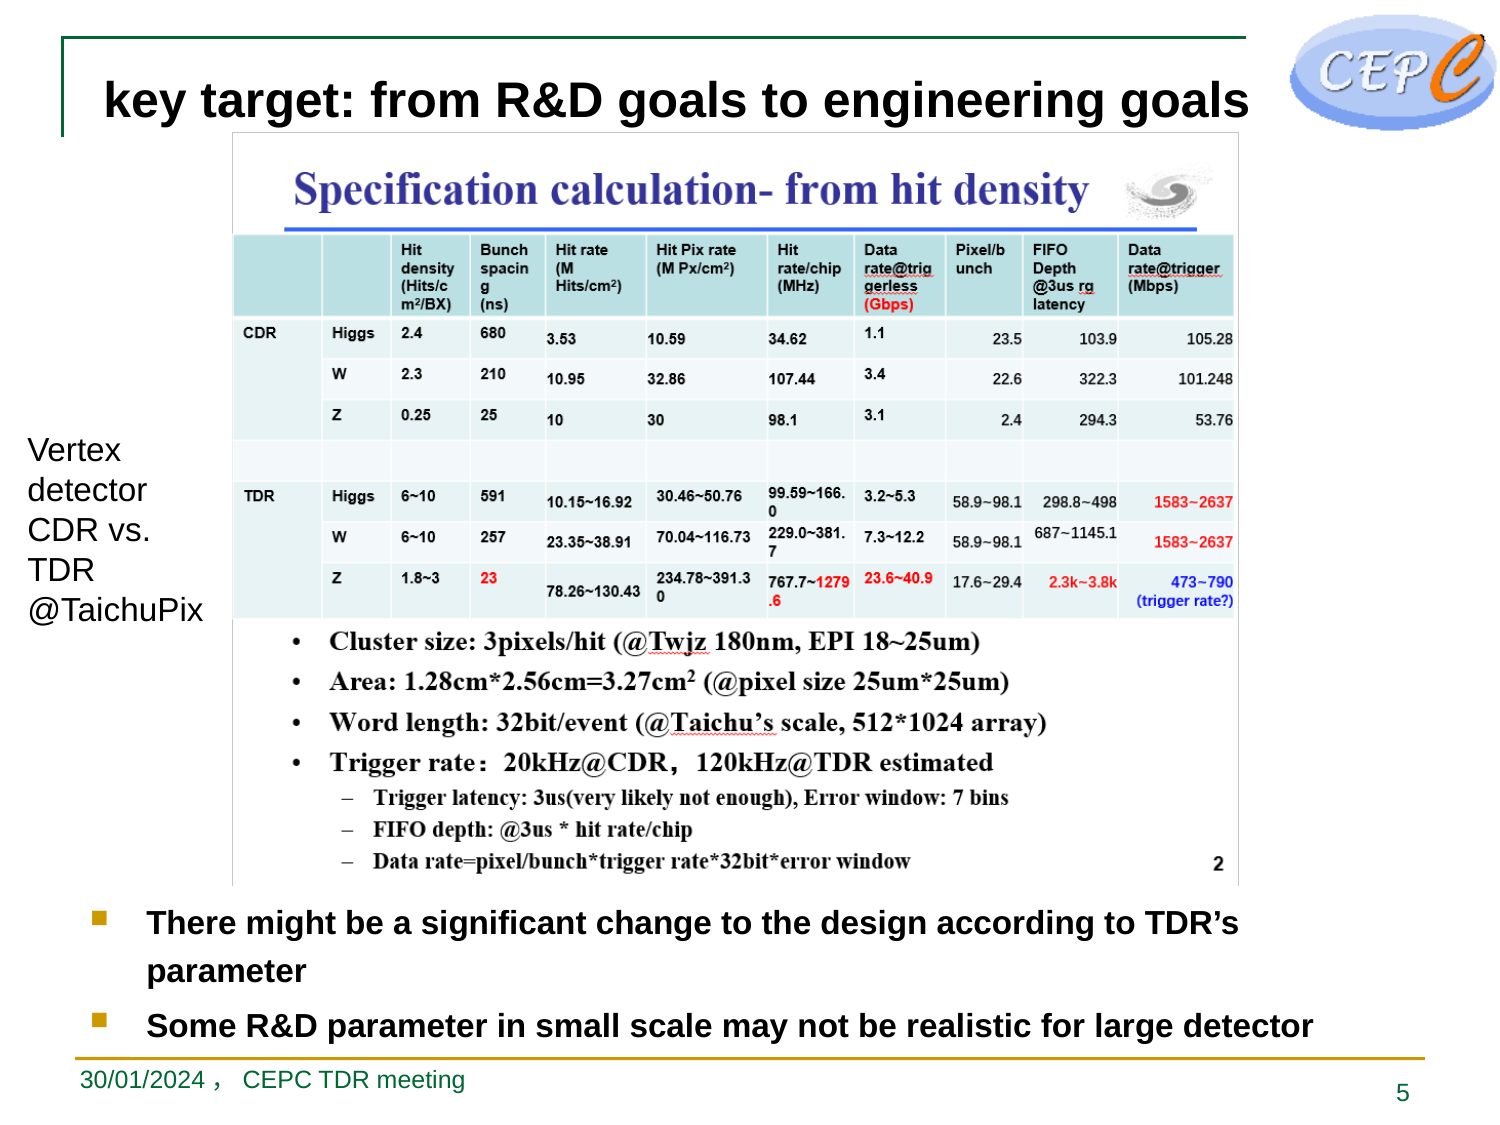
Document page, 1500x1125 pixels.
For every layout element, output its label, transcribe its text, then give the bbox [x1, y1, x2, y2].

text_box Vertex detector CDR vs. TDR @TaichuPix [12, 420, 226, 636]
slide_number 5 [1269, 1066, 1426, 1115]
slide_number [64, 1058, 703, 1102]
text_box There might be a significant change to the design according to TDR’s parameter Some R&D parameter in small scale may not be realistic for large detector [74, 886, 1425, 1024]
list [231, 132, 1239, 887]
title key target: from R&D goals to engineering goals [88, 59, 1383, 138]
